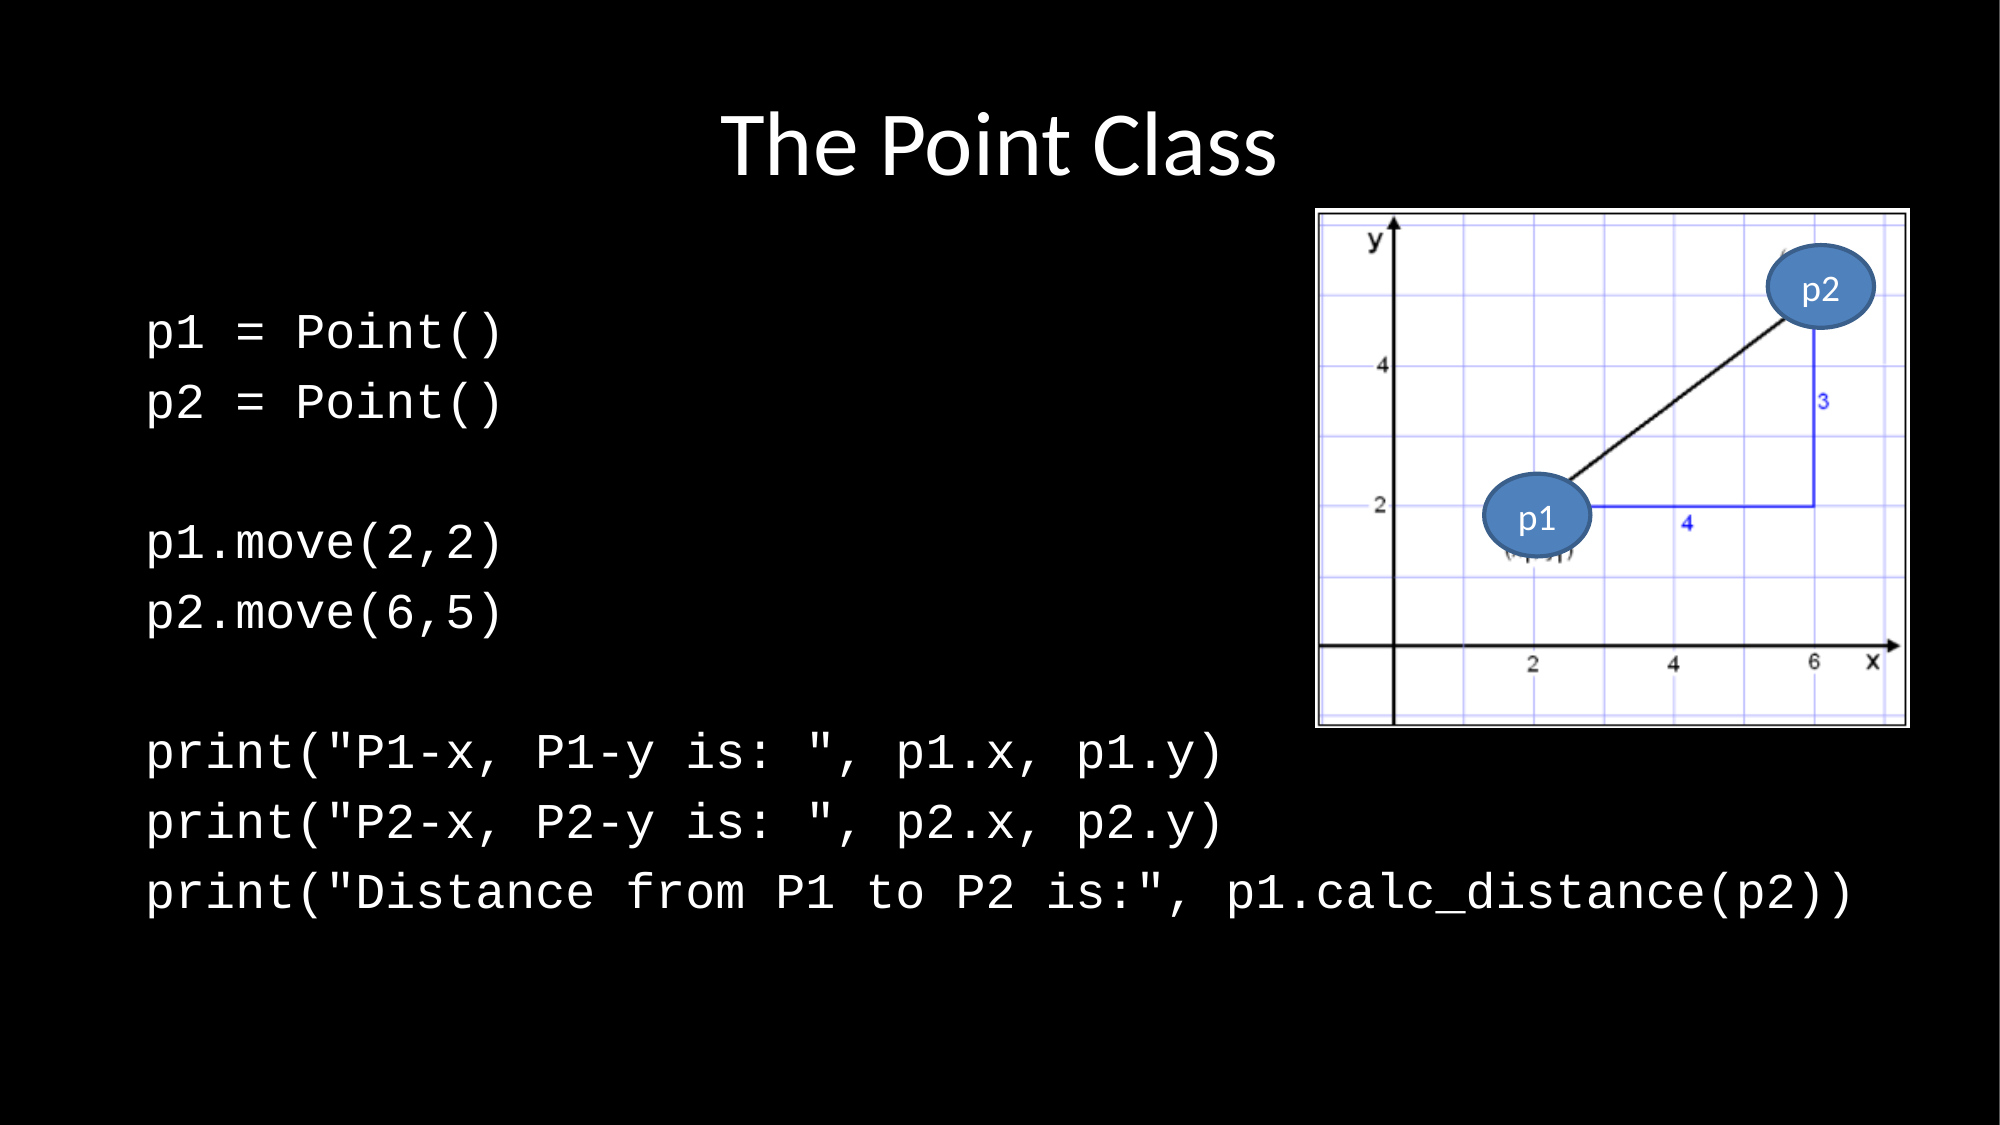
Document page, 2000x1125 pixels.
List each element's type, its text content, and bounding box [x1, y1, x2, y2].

list p1 = Point() p2 = Point() p1.move(2,2) p2.move(6,5) print("P1-x, P1-y is: ", p1.x, p1.y) print("P2-x, P2-y is: ", p2.x, p2.y) print("Distance from P1 to P2 is:", p1.calc_distance(p2)) [64, 220, 1922, 1047]
title The Point Class [99, 45, 1900, 220]
picture [1315, 207, 1910, 729]
